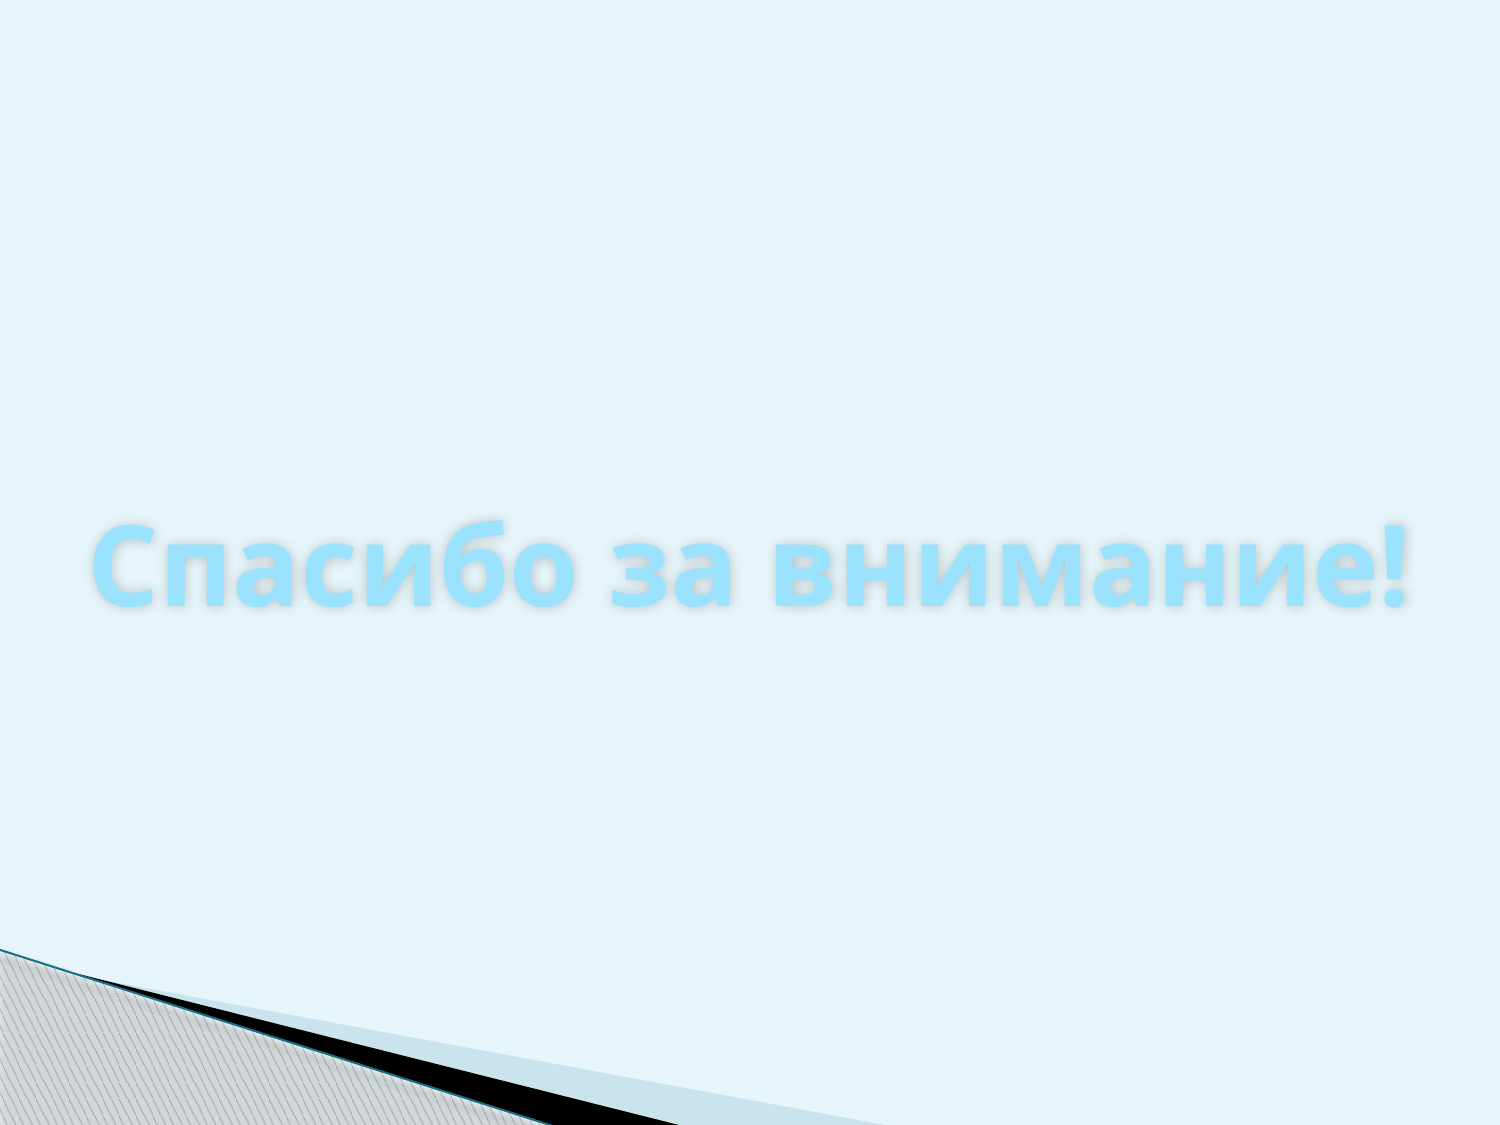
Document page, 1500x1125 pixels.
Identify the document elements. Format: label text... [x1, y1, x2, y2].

text_box Спасибо за внимание! [72, 486, 1427, 637]
